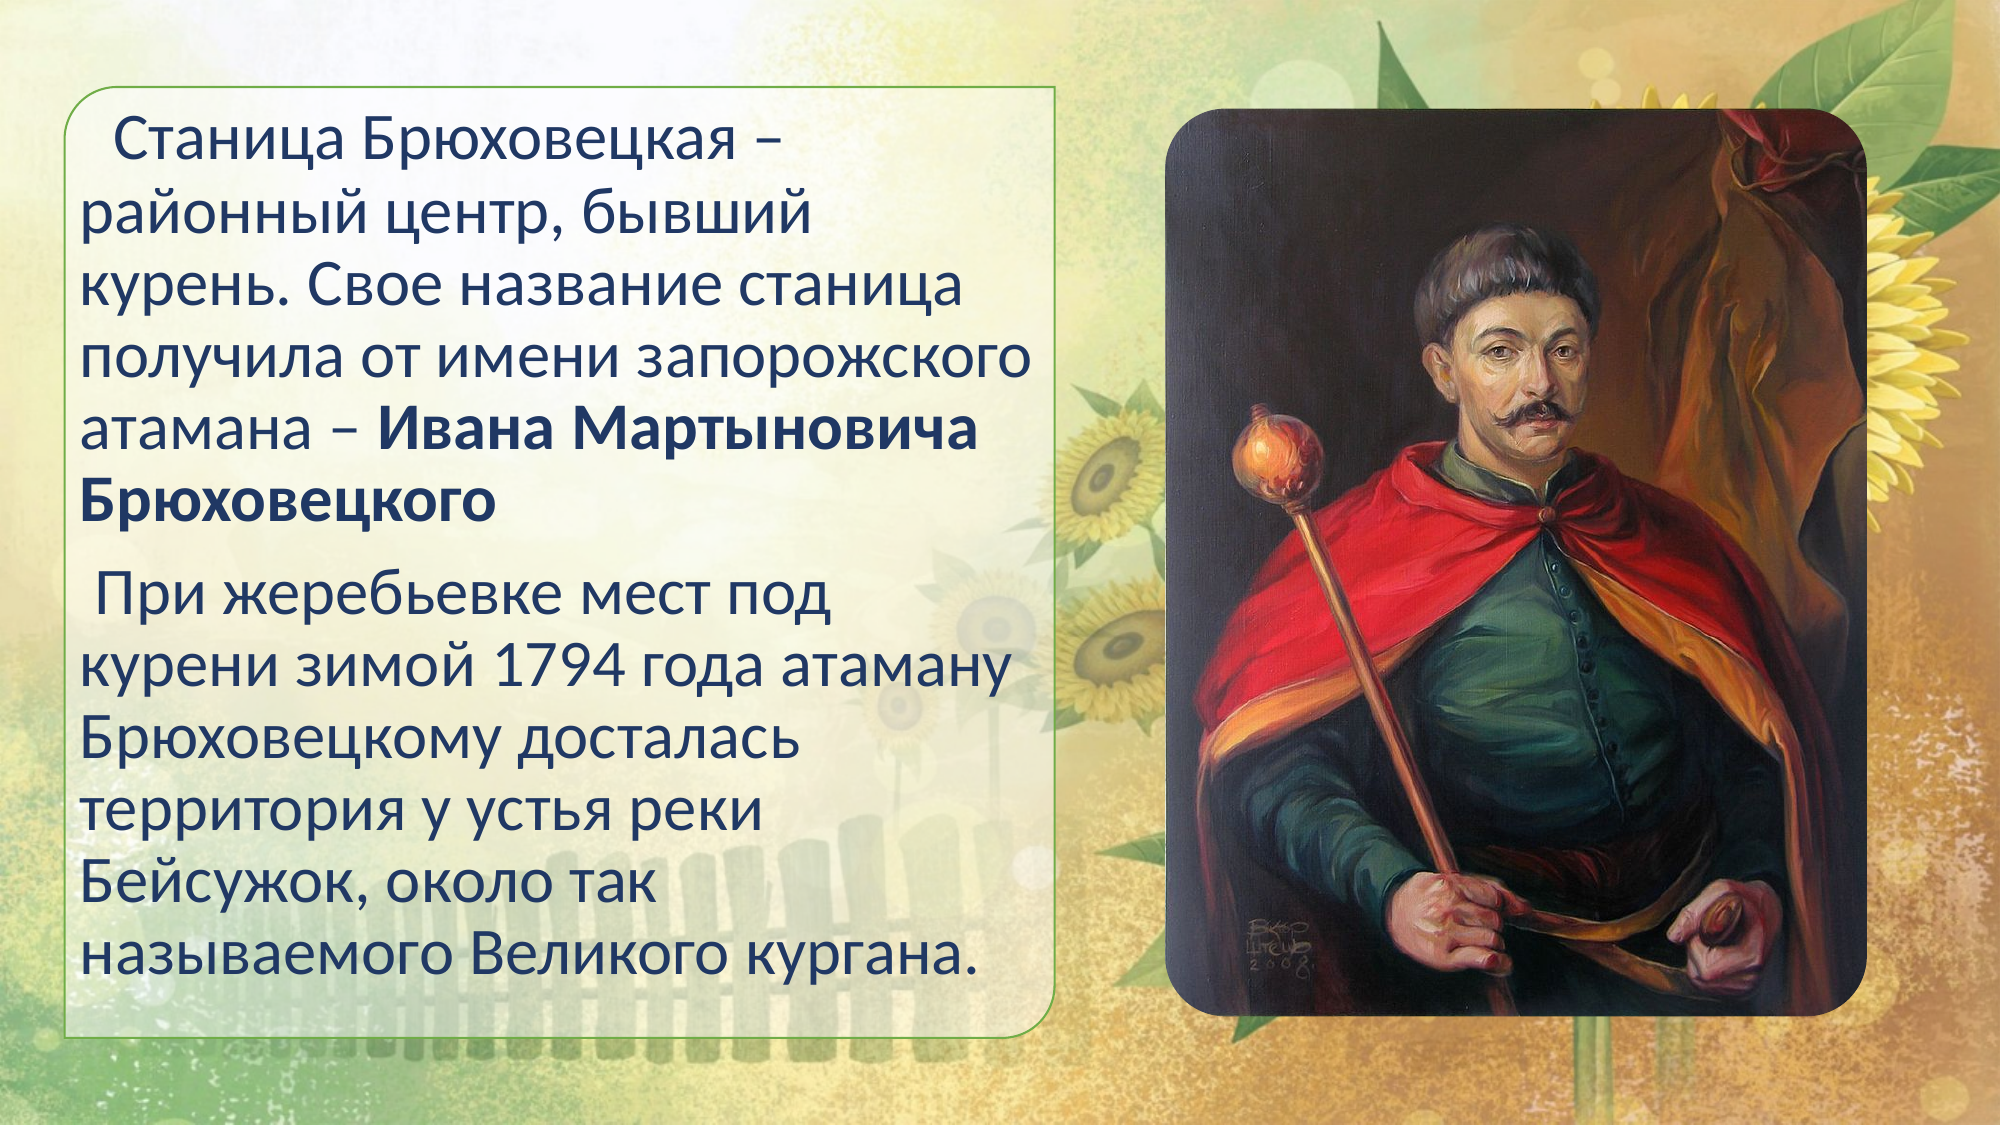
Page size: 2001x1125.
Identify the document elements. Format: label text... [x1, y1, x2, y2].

picture [1165, 108, 1867, 1017]
list Станица Брюховецкая – районный центр, бывший курень. Свое название станица получила от имени запорожского атамана – Ивана Мартыновича Брюховецкого При жеребьевке мест под курени зимой 1794 года атаману Брюховецкому досталась территория у устья реки Бейсужок, около так называемого Великого кургана. [64, 86, 1055, 1038]
